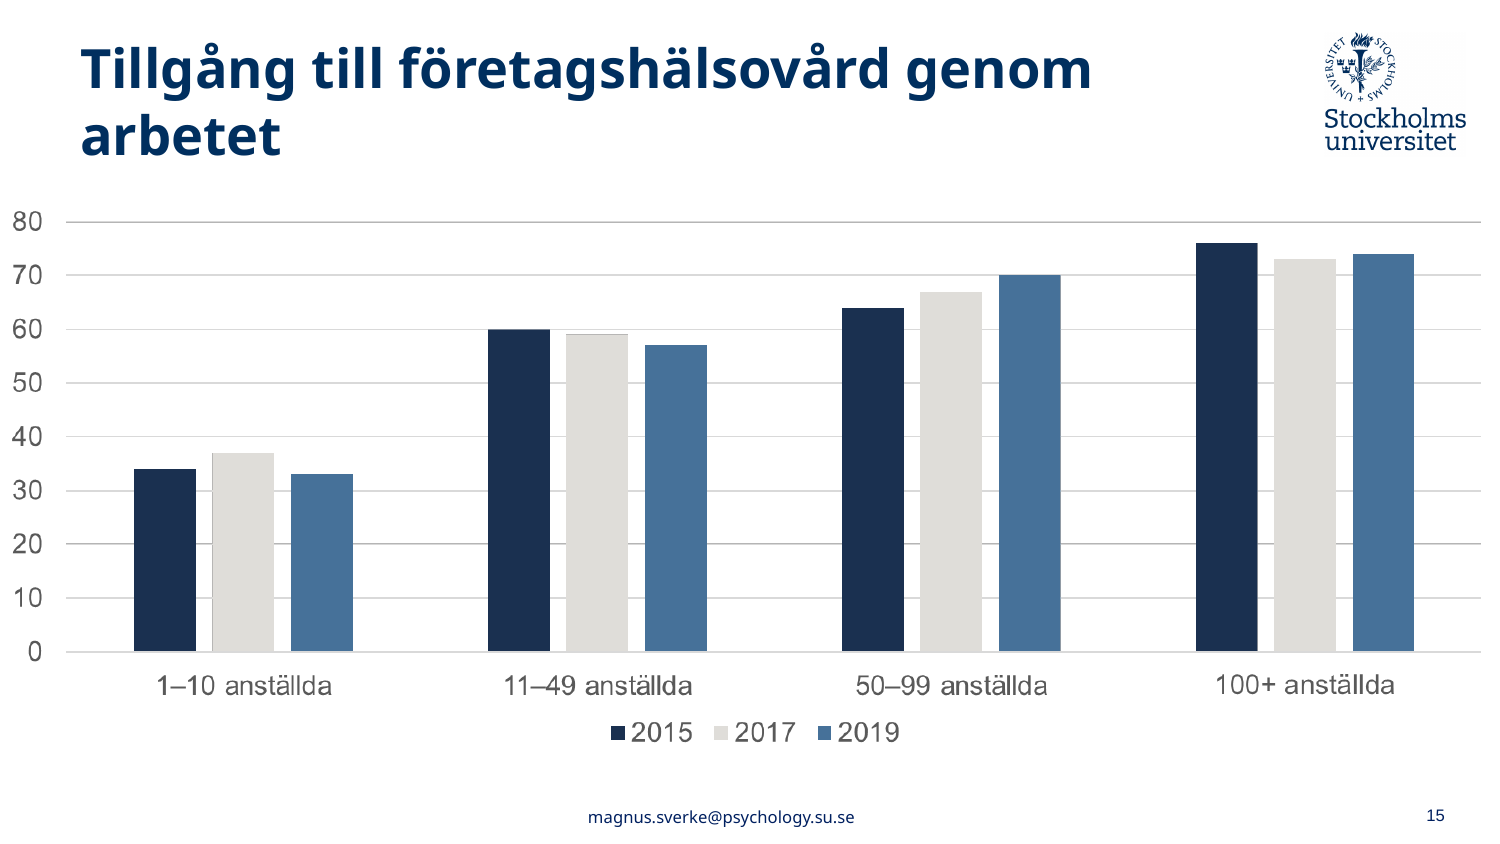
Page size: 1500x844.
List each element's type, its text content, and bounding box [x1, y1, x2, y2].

text_box 15 [1262, 797, 1460, 824]
picture [1324, 32, 1466, 157]
text_box magnus.sverke@psychology.su.se [419, 799, 1024, 827]
picture [0, 197, 1500, 763]
title Tillgång till företagshälsovård genom arbetet [64, 25, 1189, 124]
